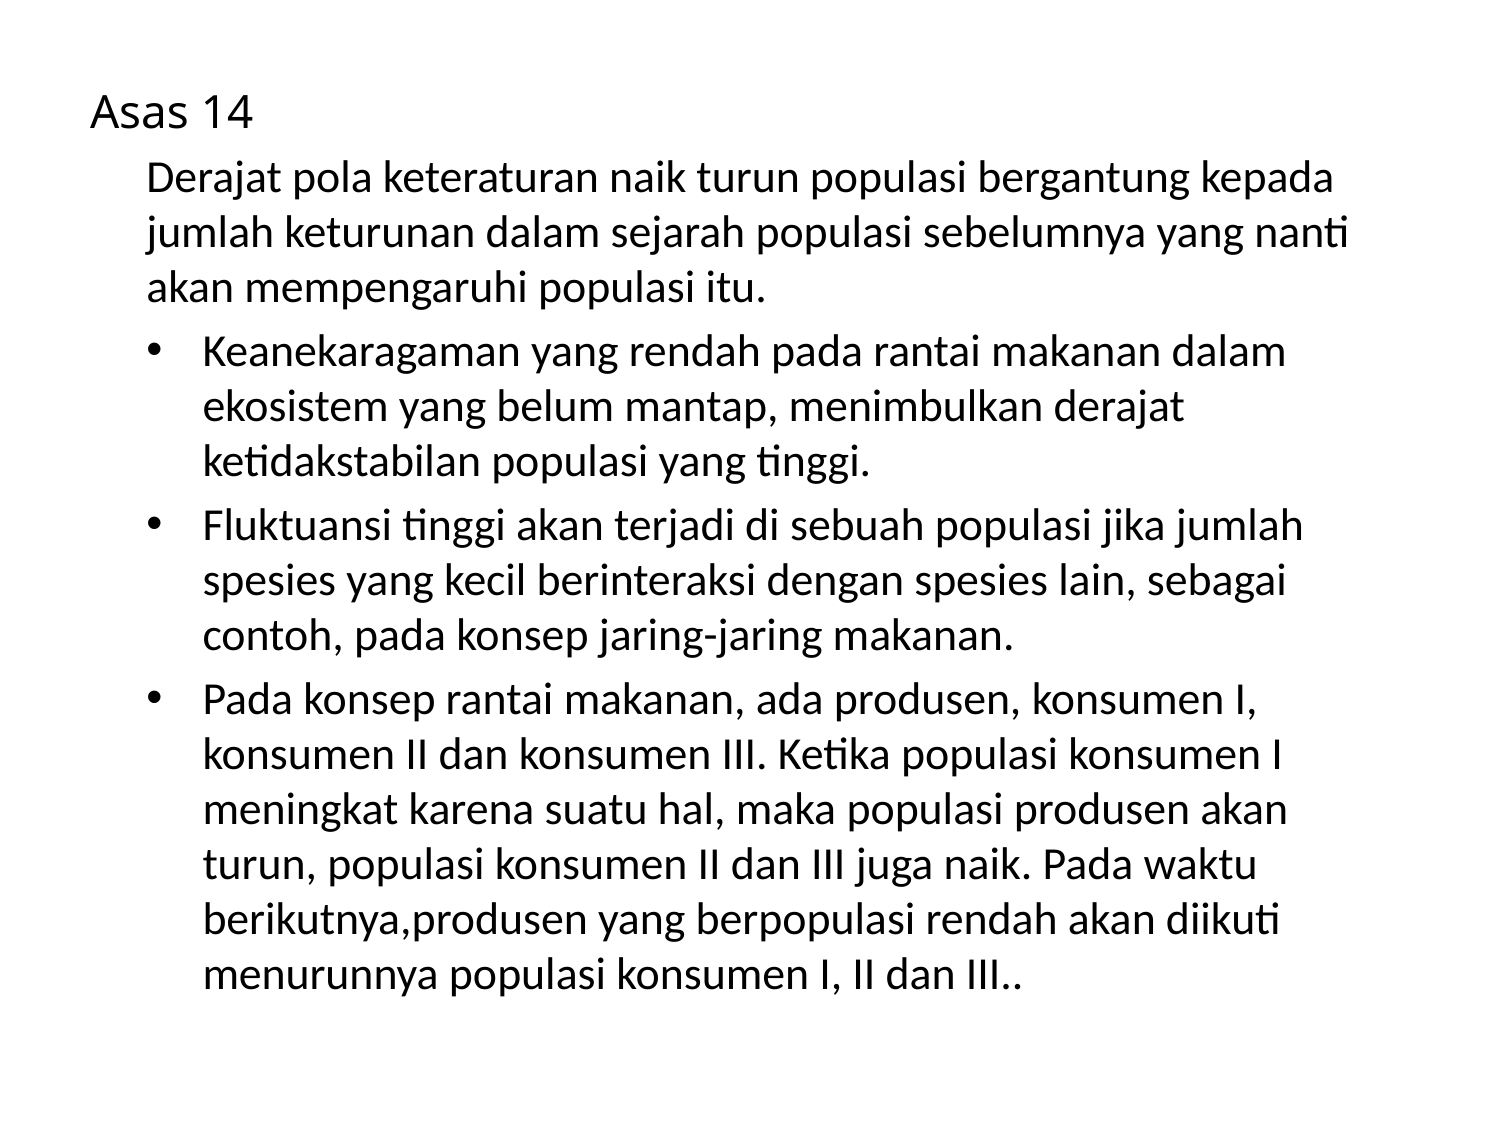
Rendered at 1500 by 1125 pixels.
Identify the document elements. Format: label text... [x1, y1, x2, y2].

list Asas 14 Derajat pola keteraturan naik turun populasi bergantung kepada jumlah keturunan dalam sejarah populasi sebelumnya yang nanti akan mempengaruhi populasi itu. Keanekaragaman yang rendah pada rantai makanan dalam ekosistem yang belum mantap, menimbulkan derajat ketidakstabilan populasi yang tinggi. Fluktuansi tinggi akan terjadi di sebuah populasi jika jumlah spesies yang kecil berinteraksi dengan spesies lain, sebagai contoh, pada konsep jaring-jaring makanan. Pada konsep rantai makanan, ada produsen, konsumen I, konsumen II dan konsumen III. Ketika populasi konsumen I meningkat karena suatu hal, maka populasi produsen akan turun, populasi konsumen II dan III juga naik. Pada waktu berikutnya,produsen yang berpopulasi rendah akan diikuti menurunnya populasi konsumen I, II dan III.. [75, 75, 1425, 1063]
